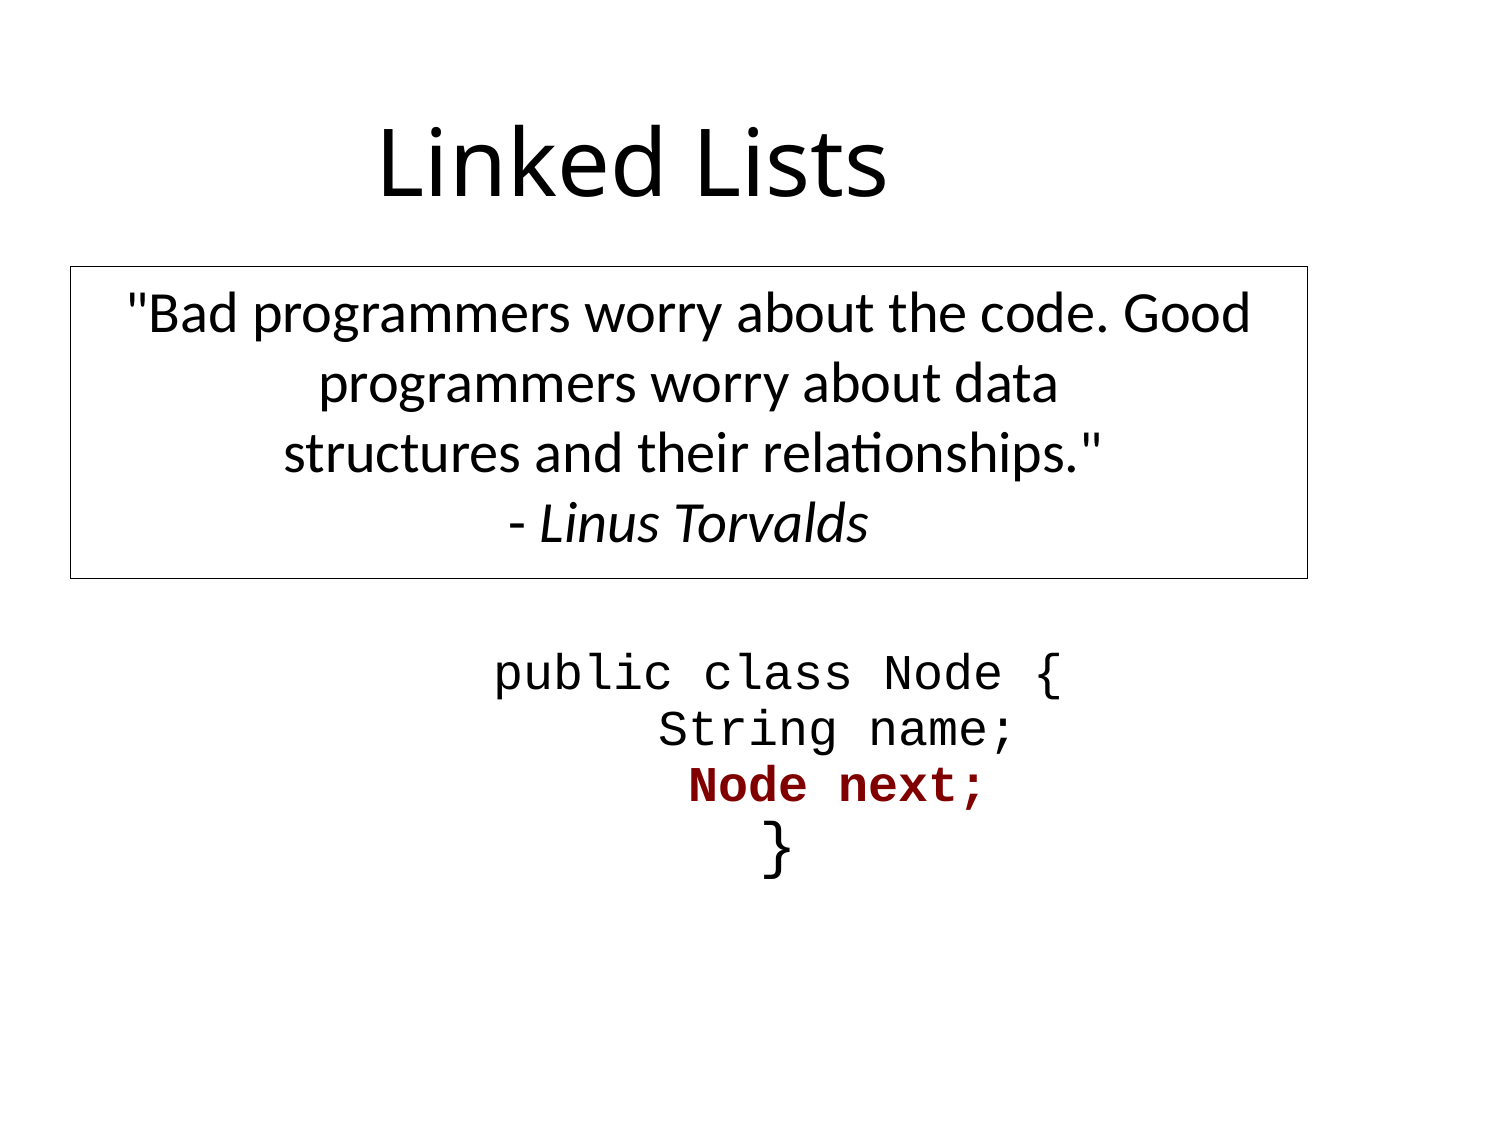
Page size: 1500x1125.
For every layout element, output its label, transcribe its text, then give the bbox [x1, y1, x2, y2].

text_box "Bad programmers worry about the code. Good programmers worry about data structures and their relationships." - Linus Torvalds [70, 266, 1308, 579]
subtitle public class Node { String name; Node next; } [187, 590, 1313, 942]
title Linked Lists [70, 95, 1196, 225]
